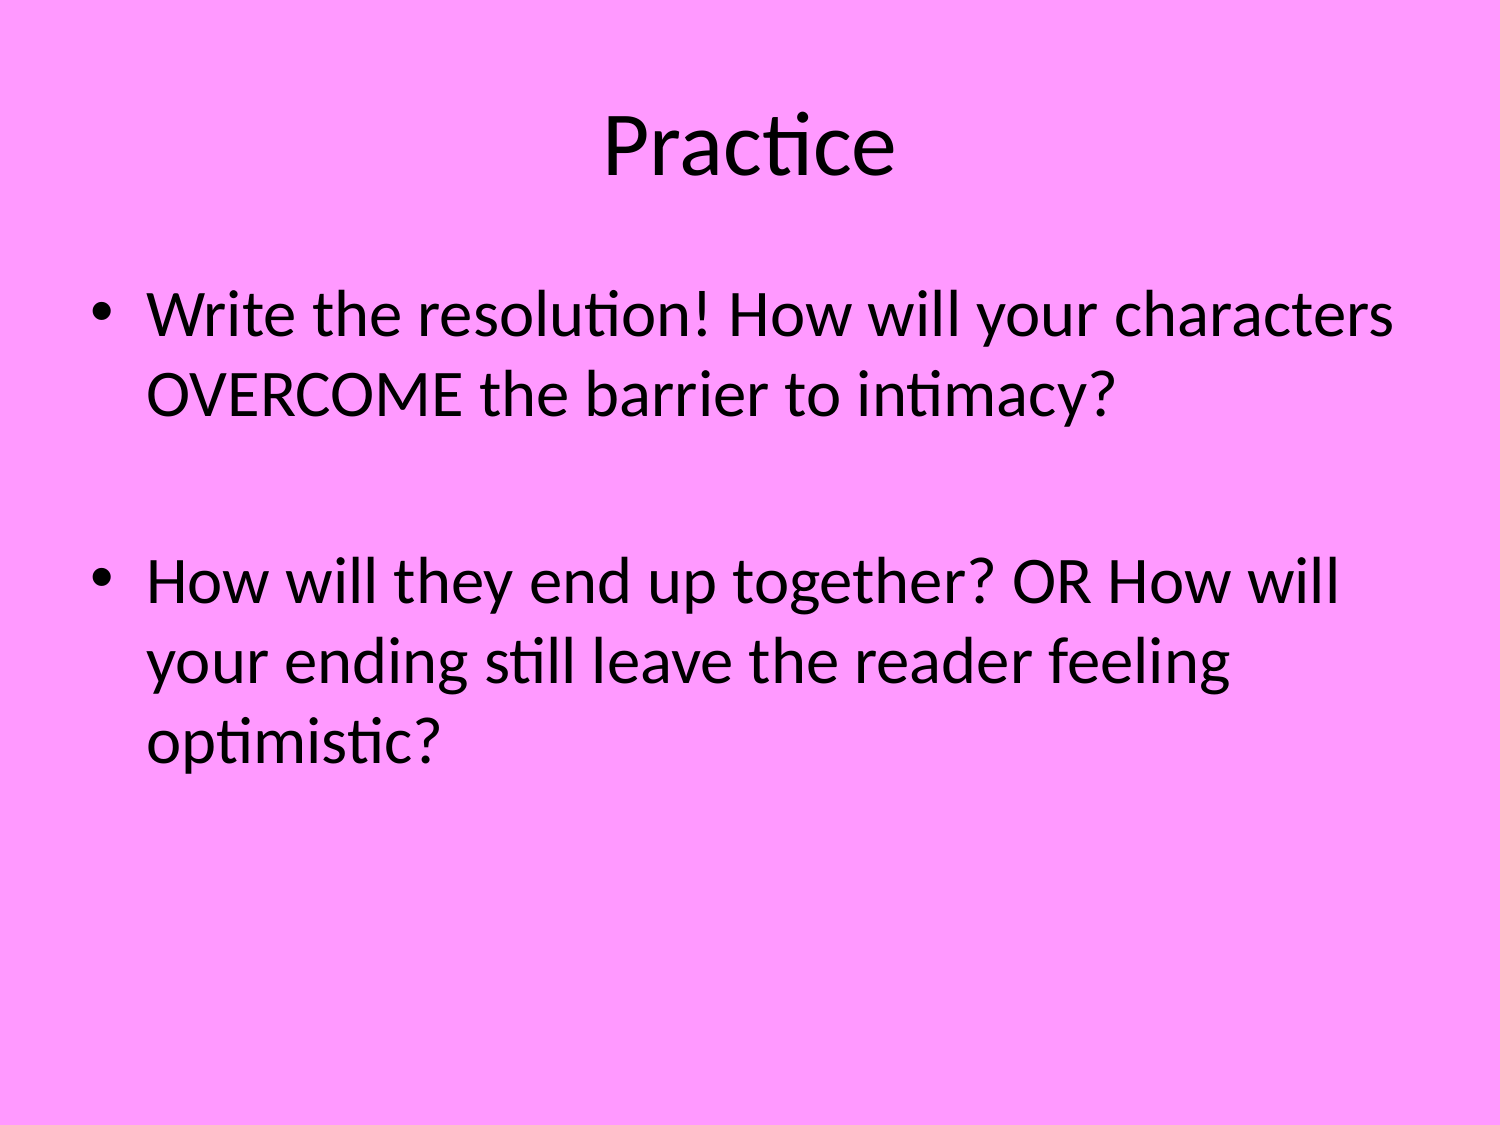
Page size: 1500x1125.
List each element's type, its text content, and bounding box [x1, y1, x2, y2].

title Practice [75, 45, 1425, 233]
list Write the resolution! How will your characters OVERCOME the barrier to intimacy? How will they end up together? OR How will your ending still leave the reader feeling optimistic? [75, 262, 1425, 1005]
